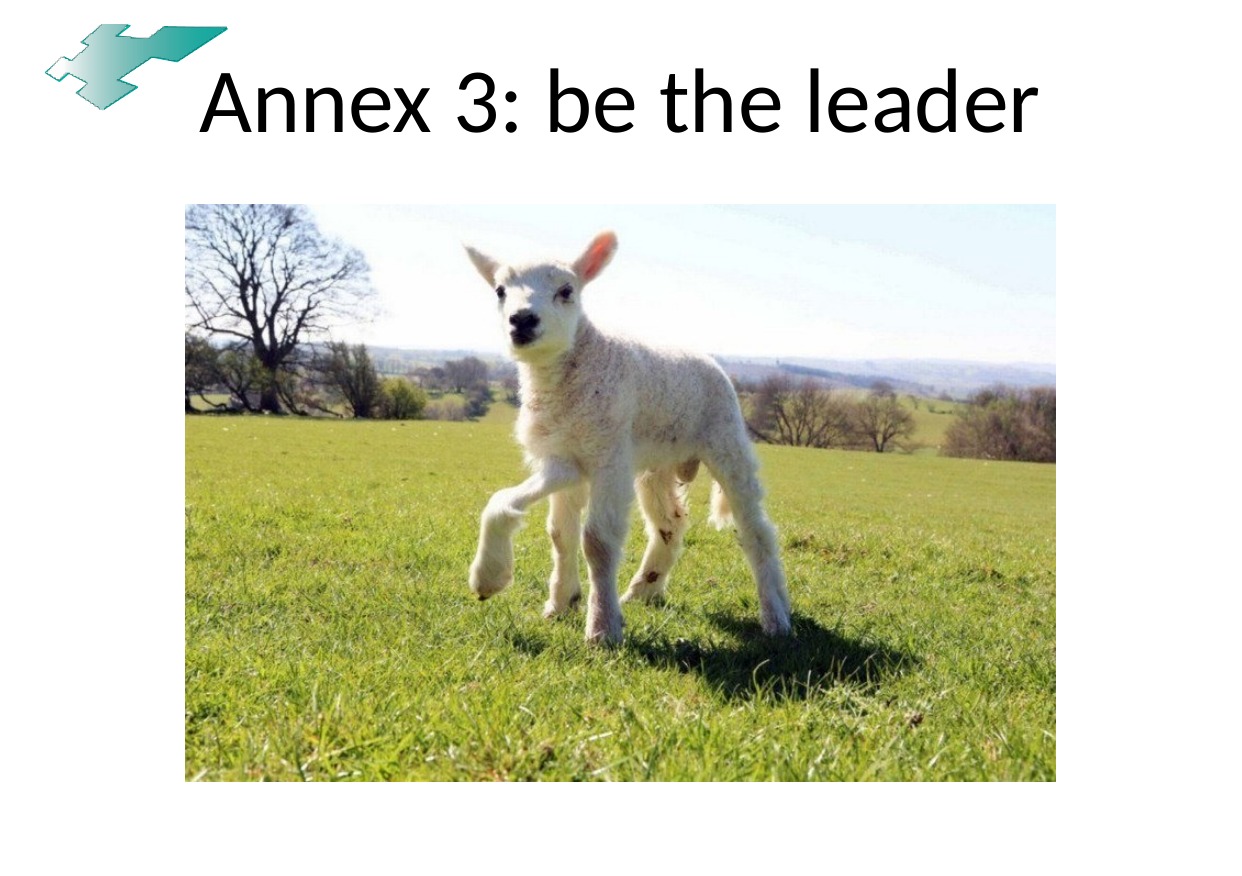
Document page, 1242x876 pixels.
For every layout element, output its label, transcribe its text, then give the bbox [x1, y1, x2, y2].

title Annex 3: be the leader [62, 35, 1180, 181]
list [185, 203, 1057, 782]
picture [45, 24, 227, 110]
